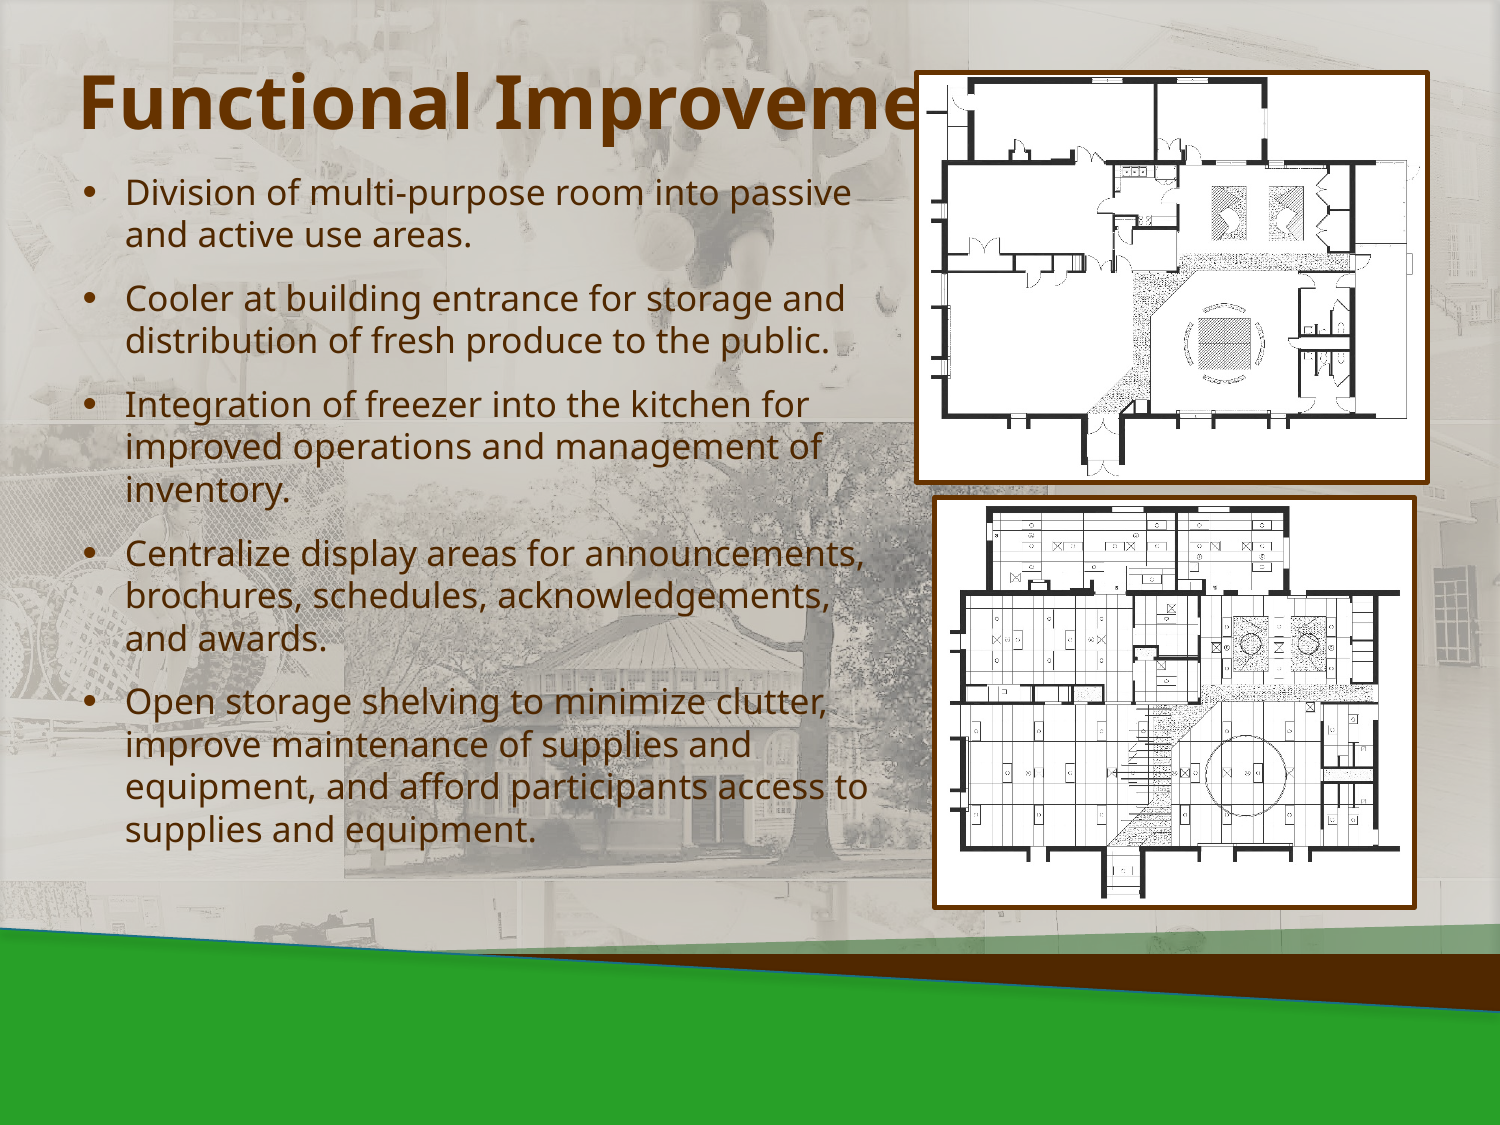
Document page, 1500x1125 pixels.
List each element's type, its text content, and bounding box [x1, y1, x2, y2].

picture [936, 499, 1413, 906]
picture [918, 74, 1426, 481]
title Functional Improvements [62, 37, 1413, 163]
list Division of multi-purpose room into passive and active use areas. Cooler at building entrance for storage and distribution of fresh produce to the public. Integration of freezer into the kitchen for improved operations and management of inventory. Centralize display areas for announcements, brochures, schedules, acknowledgements, and awards. Open storage shelving to minimize clutter, improve maintenance of supplies and equipment, and afford participants access to supplies and equipment. [50, 162, 913, 986]
